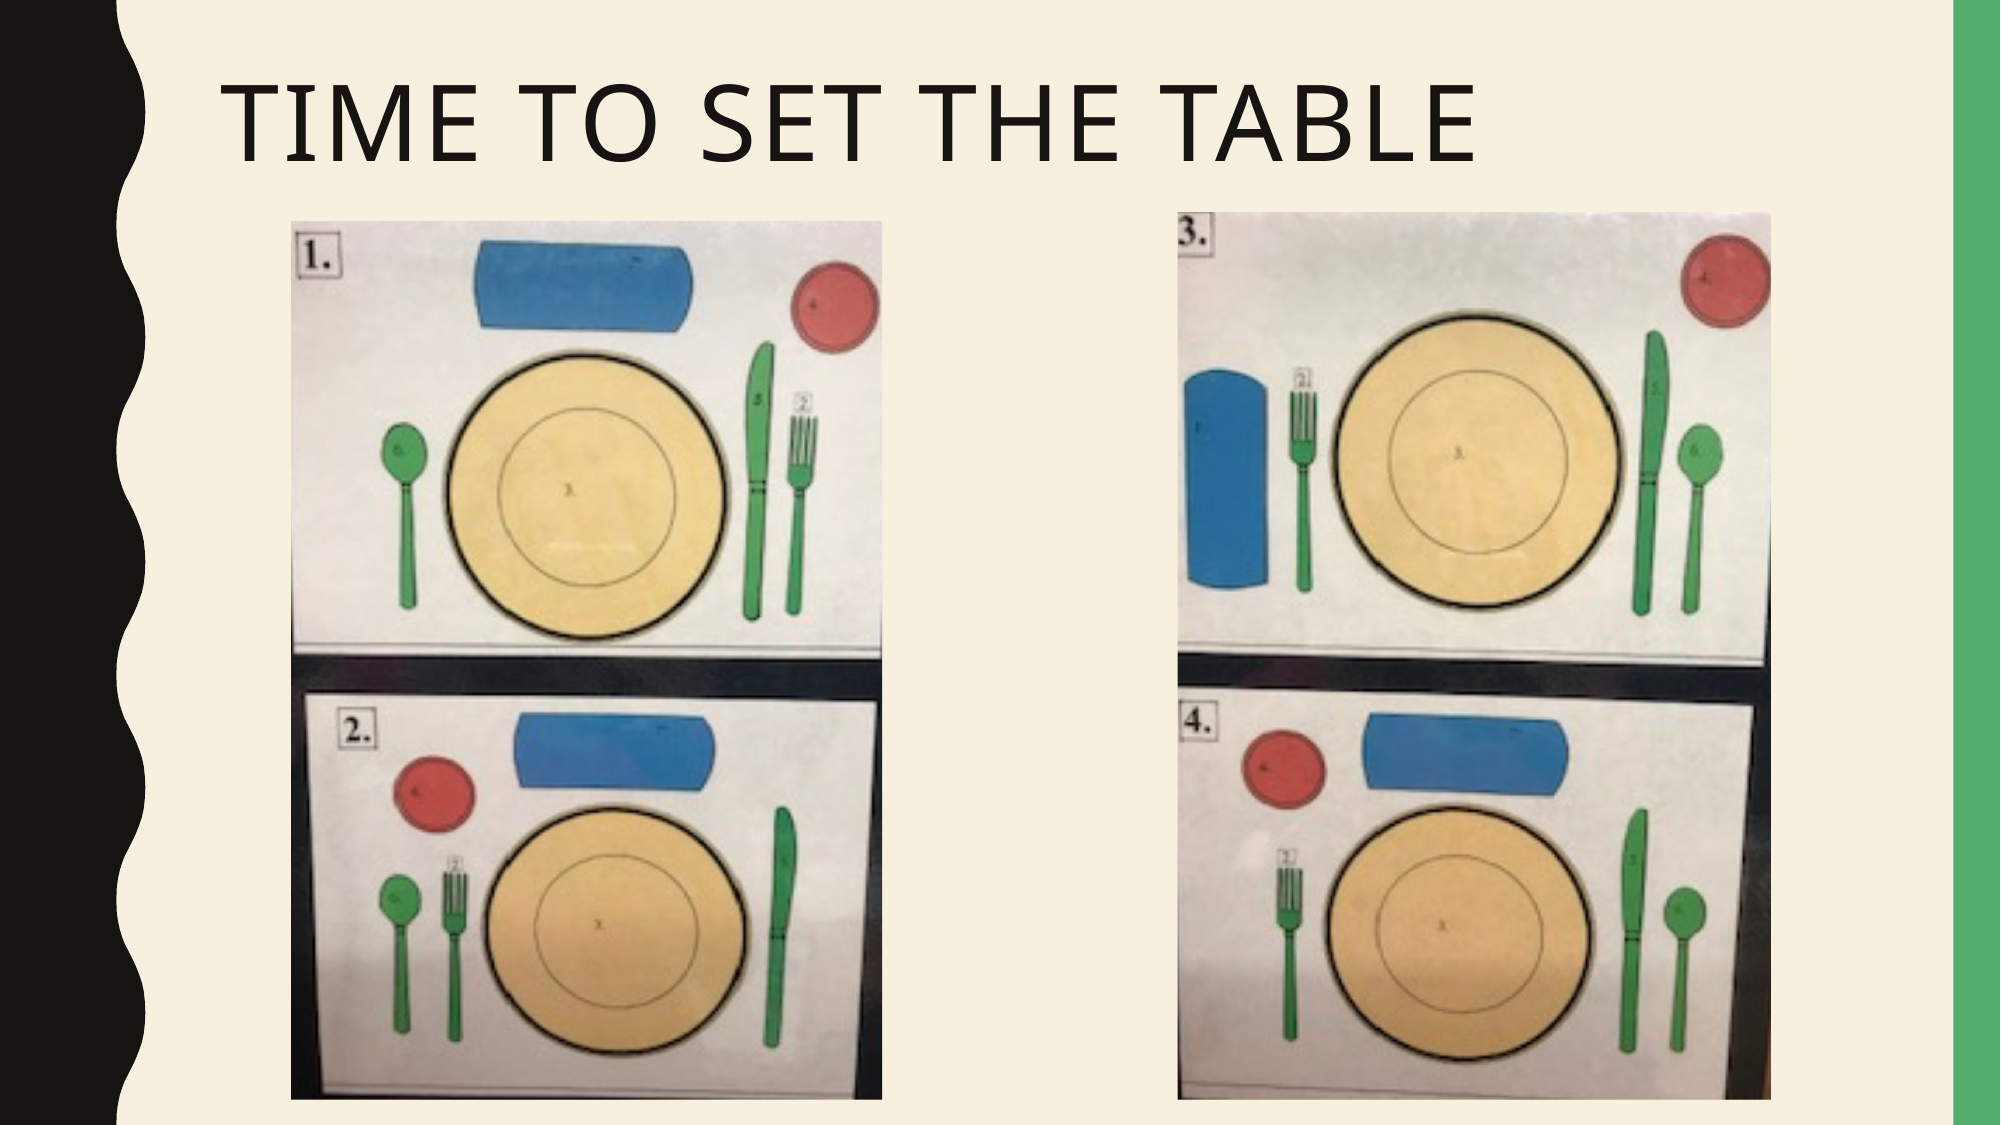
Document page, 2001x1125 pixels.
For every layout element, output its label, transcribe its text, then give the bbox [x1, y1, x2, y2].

title Time to set the table [205, 62, 1875, 308]
picture [1177, 953, 1771, 1099]
picture [291, 957, 883, 1099]
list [1030, 359, 1918, 953]
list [147, 365, 1026, 957]
picture [291, 221, 883, 365]
picture [1177, 212, 1771, 359]
